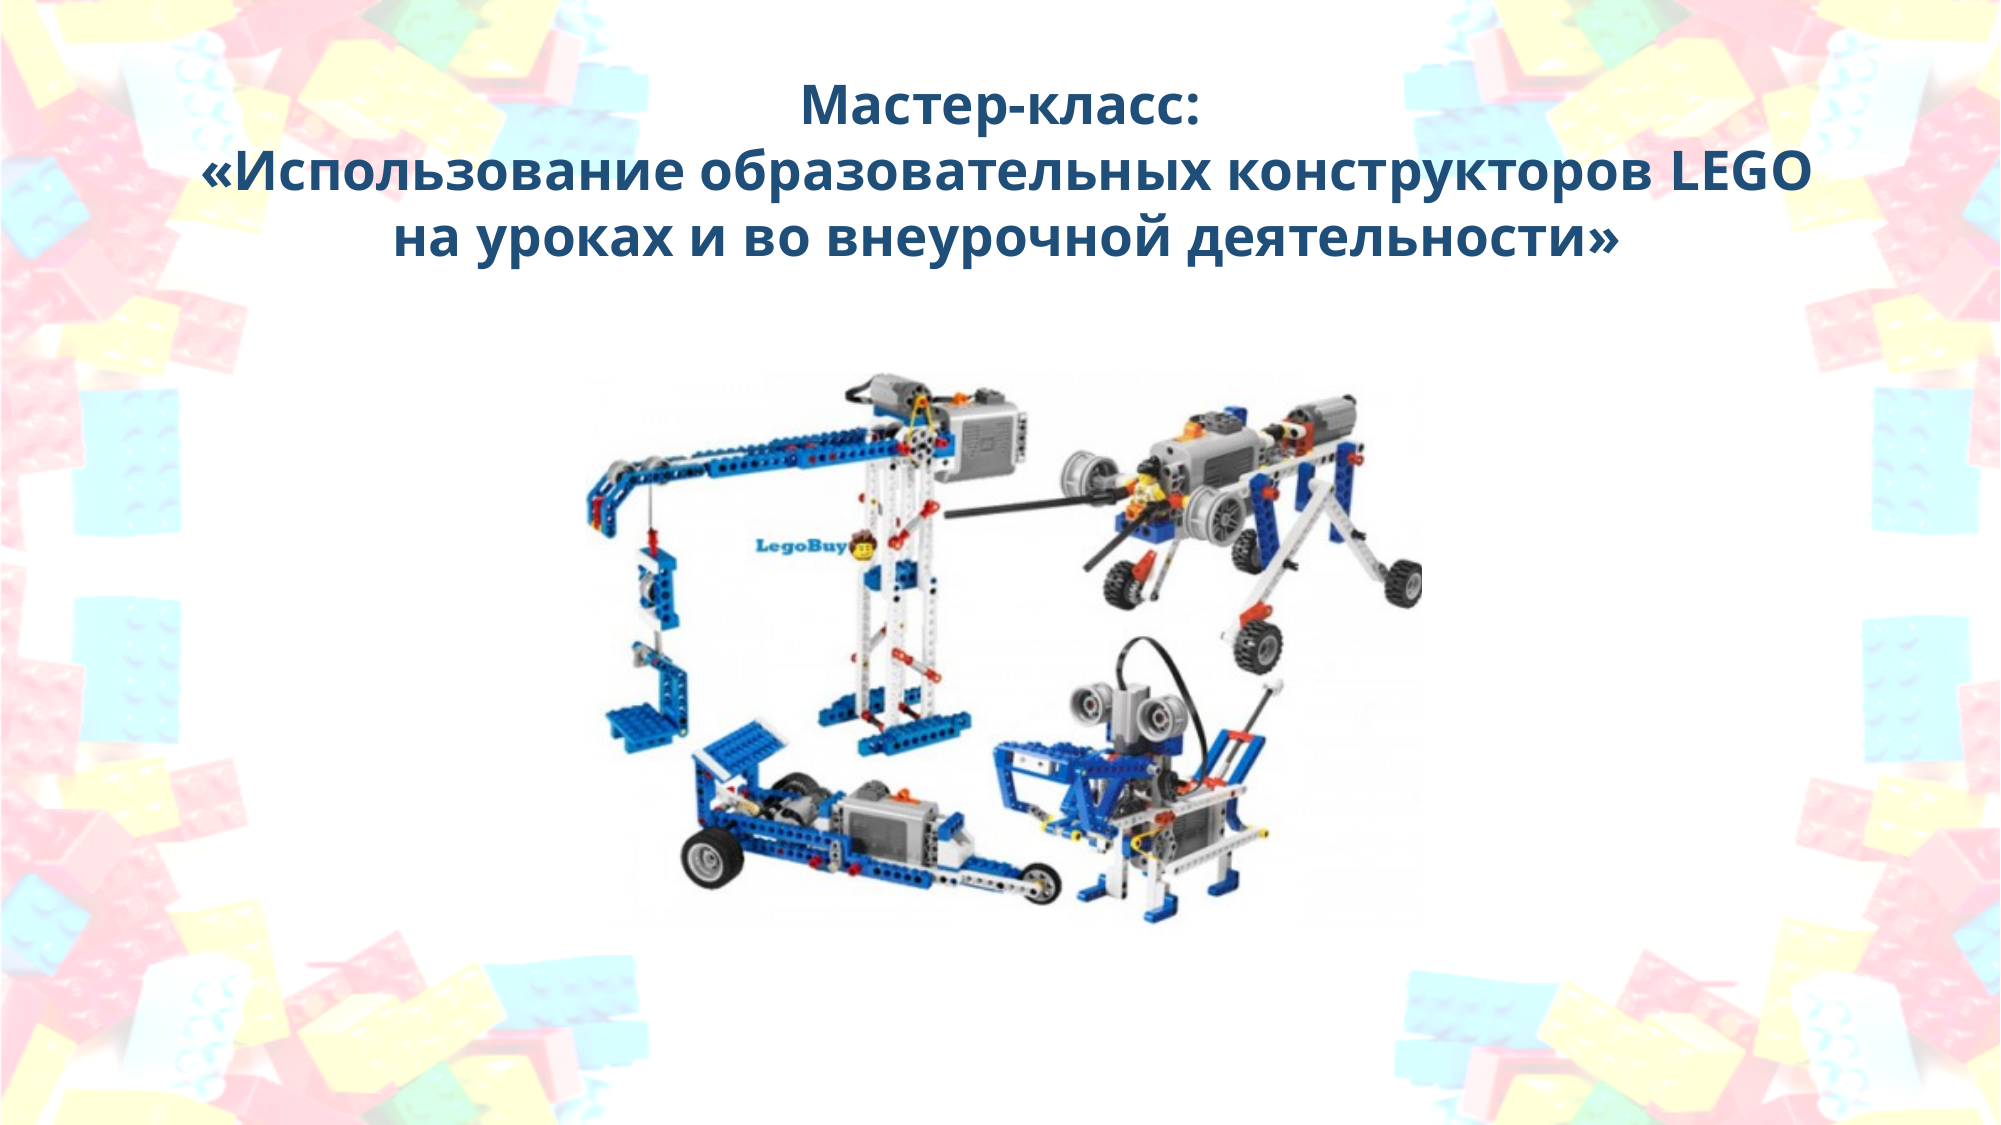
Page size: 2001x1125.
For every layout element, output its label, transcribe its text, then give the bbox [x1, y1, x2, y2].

title Мастер-класс: «Использование образовательных конструкторов LEGO на уроках и во внеурочной деятельности» [137, 59, 412, 278]
title Мастер-класс: «Использование образовательных конструкторов LEGO на уроках и во внеурочной деятельности» [1632, 59, 1863, 278]
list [582, 372, 1422, 955]
picture [412, 0, 1632, 1125]
